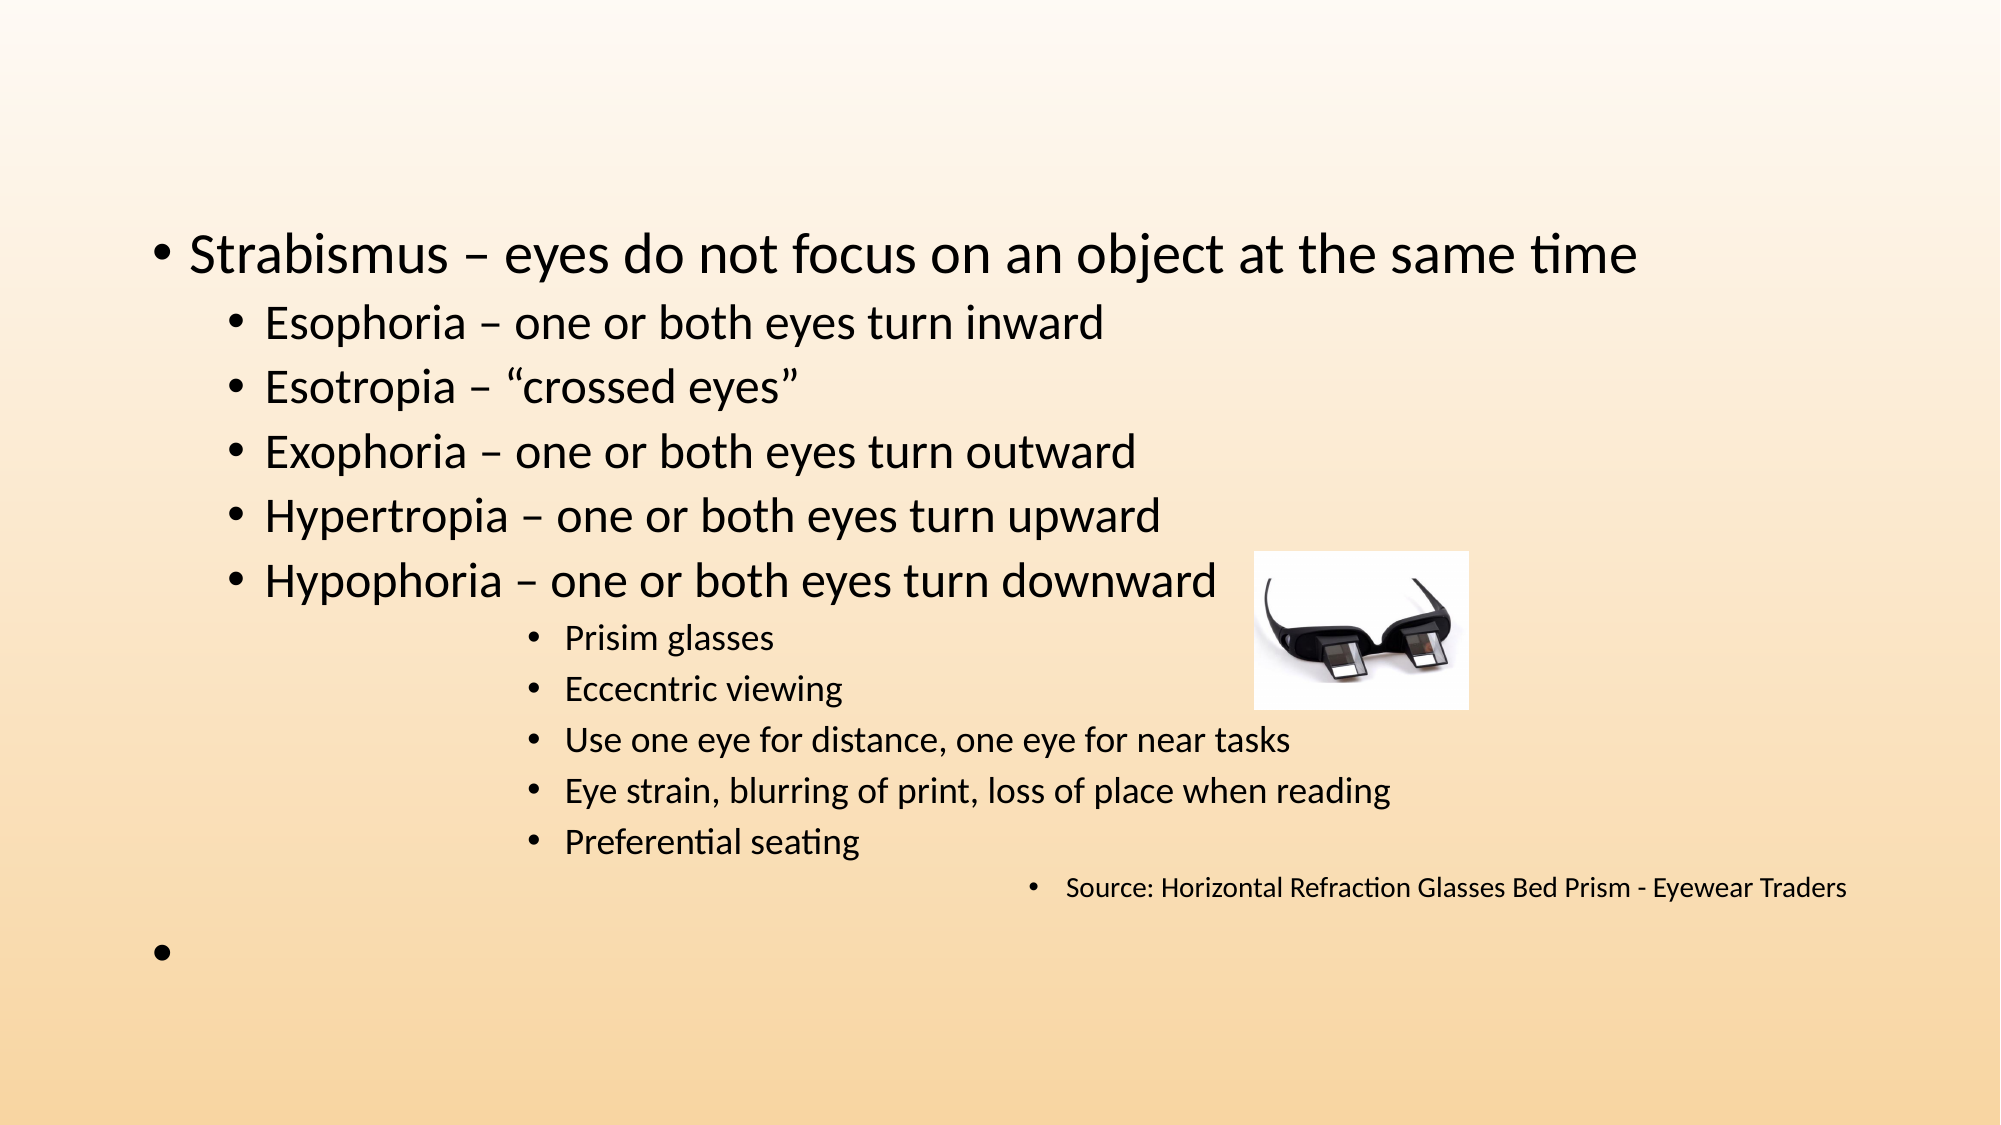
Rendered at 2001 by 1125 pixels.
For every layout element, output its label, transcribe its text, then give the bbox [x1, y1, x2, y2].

list Strabismus – eyes do not focus on an object at the same time Esophoria – one or both eyes turn inward Esotropia – “crossed eyes” Exophoria – one or both eyes turn outward Hypertropia – one or both eyes turn upward Hypophoria – one or both eyes turn downward Prisim glasses Eccecntric viewing Use one eye for distance, one eye for near tasks Eye strain, blurring of print, loss of place when reading Preferential seating Source: Horizontal Refraction Glasses Bed Prism - Eyewear Traders [137, 215, 1863, 1014]
picture [1254, 551, 1469, 710]
